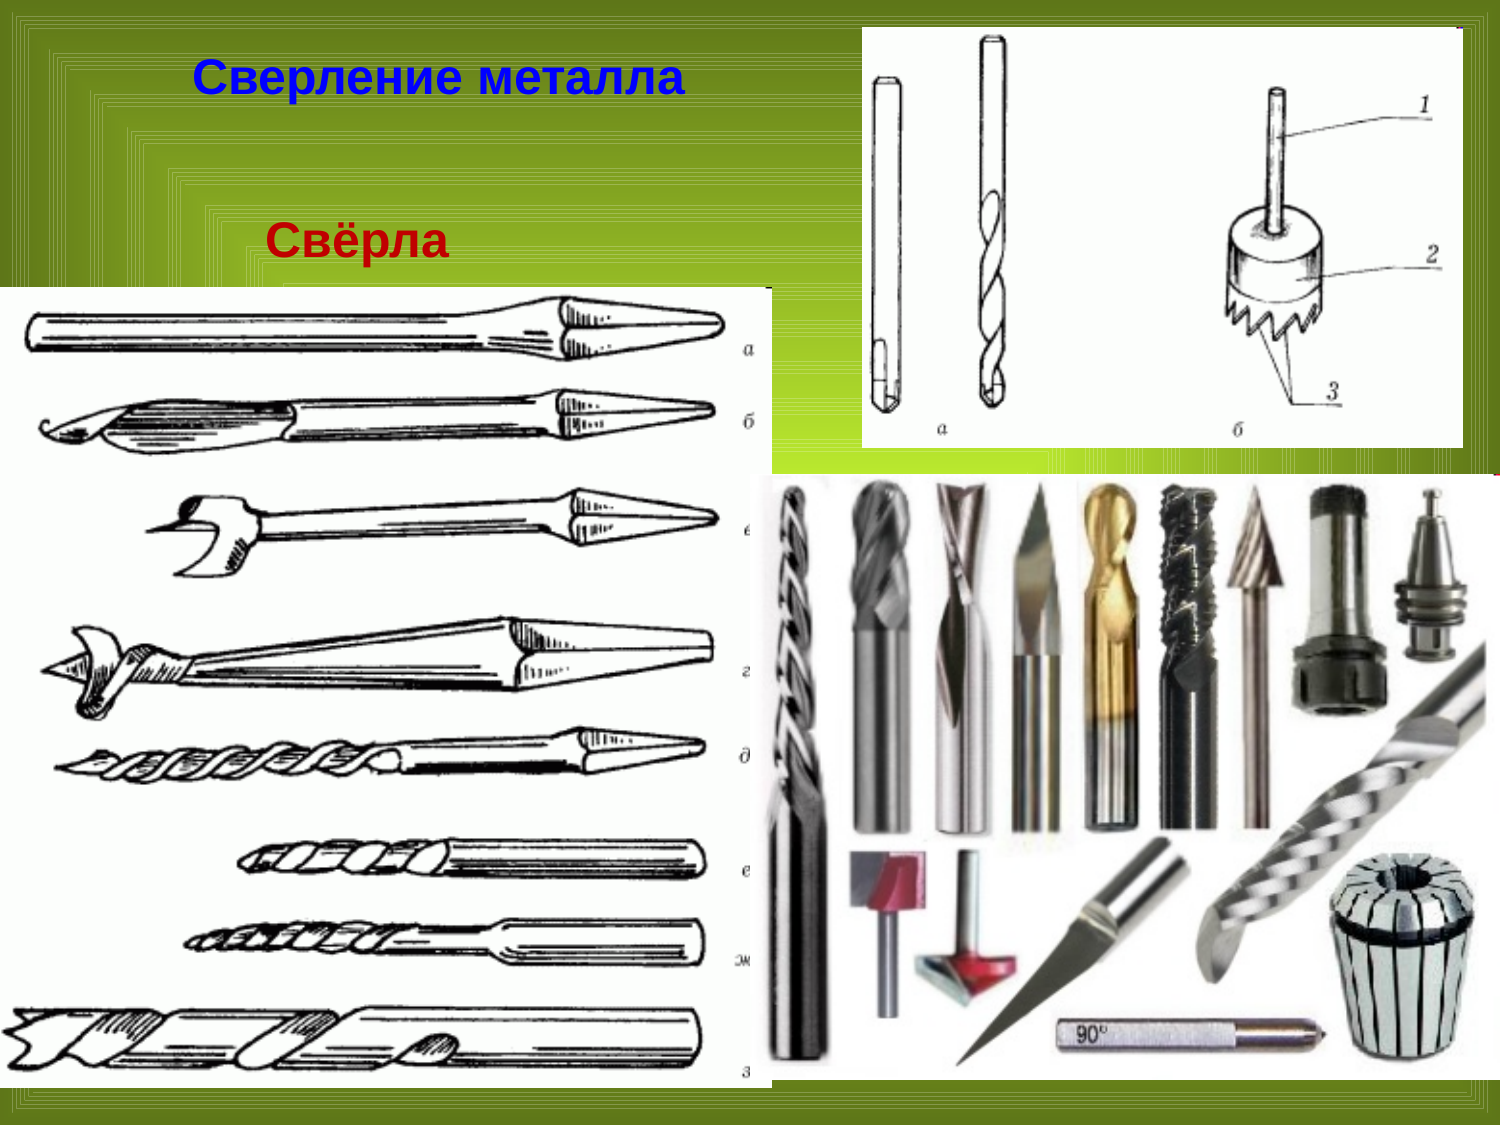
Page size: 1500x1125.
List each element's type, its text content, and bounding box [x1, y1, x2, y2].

picture [862, 27, 1463, 448]
text_box Сверление металла [177, 37, 700, 113]
text_box Свёрла [250, 199, 464, 275]
picture [0, 287, 1500, 1088]
